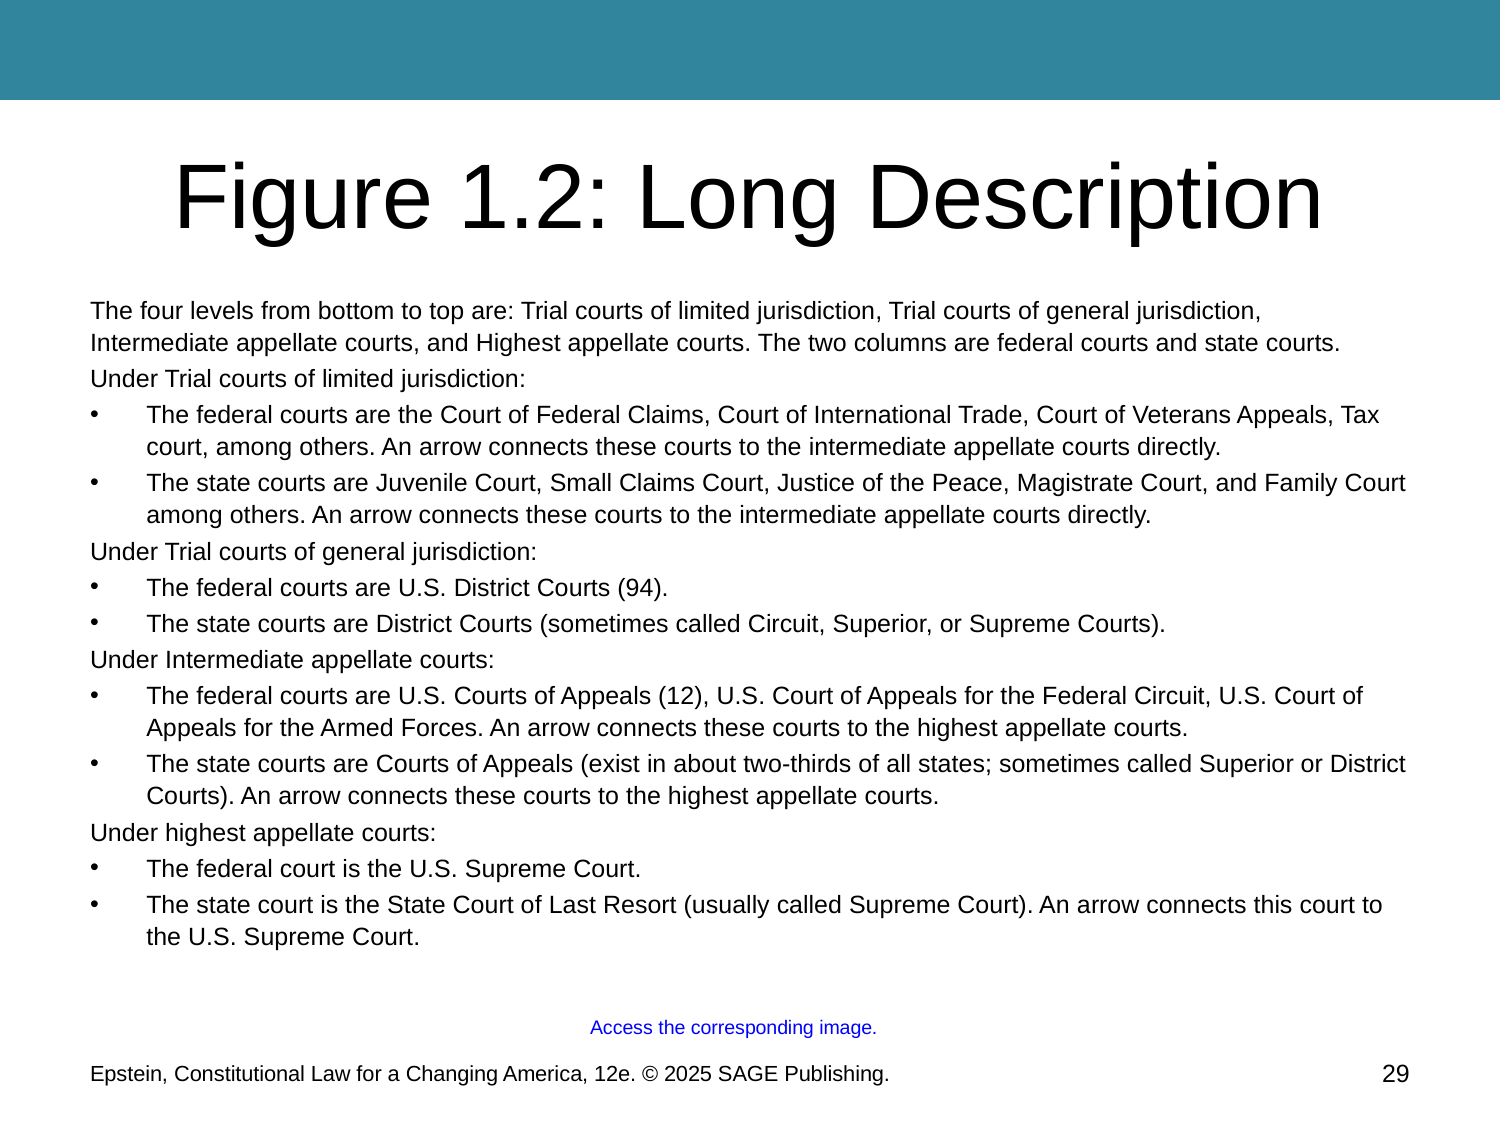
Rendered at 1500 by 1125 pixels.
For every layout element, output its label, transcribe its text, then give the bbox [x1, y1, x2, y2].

list Access the corresponding image. [575, 1007, 925, 1047]
list The four levels from bottom to top are: Trial courts of limited jurisdiction, Trial courts of general jurisdiction, Intermediate appellate courts, and Highest appellate courts. The two columns are federal courts and state courts. Under Trial courts of limited jurisdiction: The federal courts are the Court of Federal Claims, Court of International Trade, Court of Veterans Appeals, Tax court, among others. An arrow connects these courts to the intermediate appellate courts directly. The state courts are Juvenile Court, Small Claims Court, Justice of the Peace, Magistrate Court, and Family Court among others. An arrow connects these courts to the intermediate appellate courts directly. Under Trial courts of general jurisdiction: The federal courts are U.S. District Courts (94). The state courts are District Courts (sometimes called Circuit, Superior, or Supreme Courts). Under Intermediate appellate courts: The federal courts are U.S. Courts of Appeals (12), U.S. Court of Appeals for the Federal Circuit, U.S. Court of Appeals for the Armed Forces. An arrow connects these courts to the highest appellate courts. The state courts are Courts of Appeals (exist in about two-thirds of all states; sometimes called Superior or District Courts). An arrow connects these courts to the highest appellate courts. Under highest appellate courts: The federal court is the U.S. Supreme Court. The state court is the State Court of Last Resort (usually called Supreme Court). An arrow connects this court to the U.S. Supreme Court. [75, 284, 1425, 958]
slide_number 29 [1350, 1042, 1425, 1103]
title Figure 1.2: Long Description [75, 128, 1425, 255]
footer Epstein, Constitutional Law for a Changing America, 12e. © 2025 SAGE Publishing. [75, 1055, 1313, 1091]
